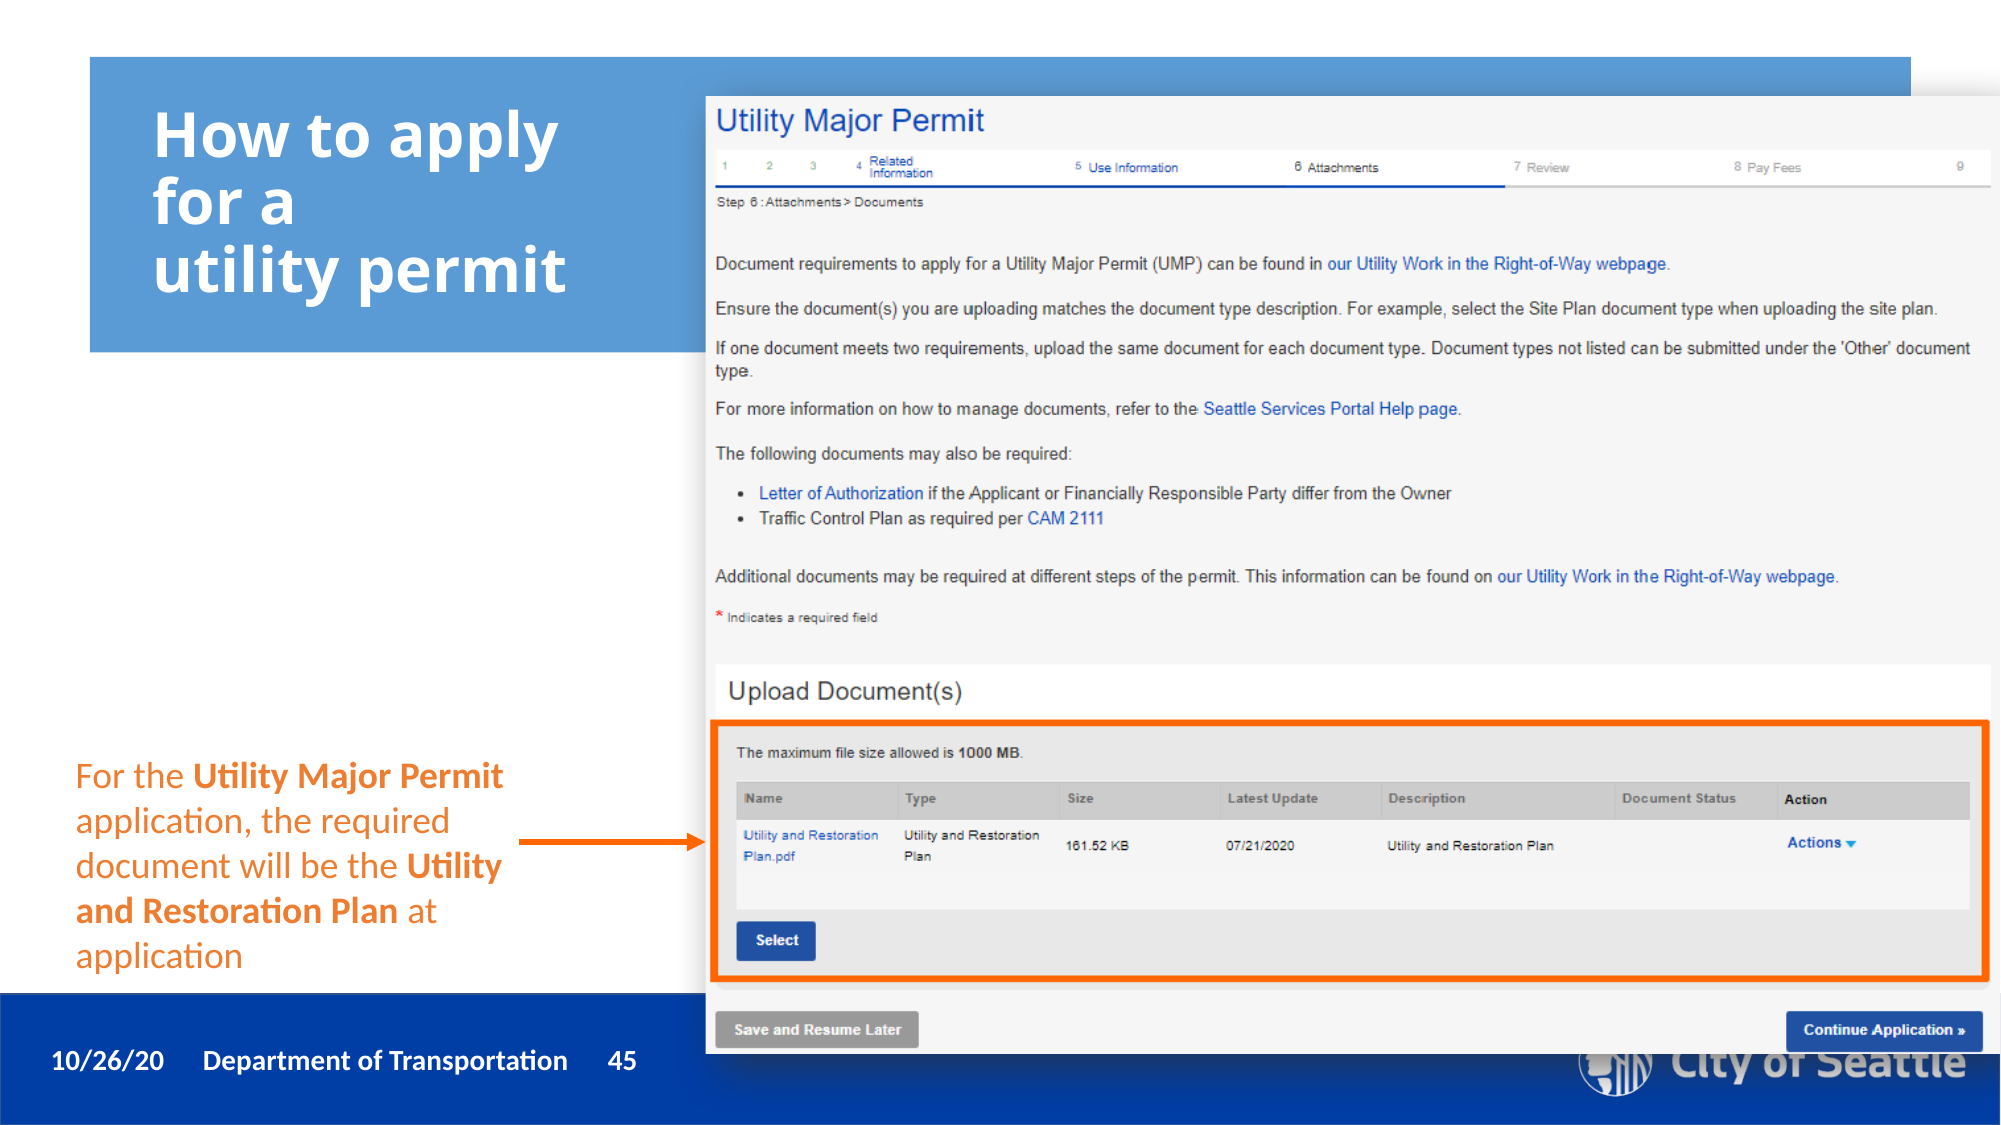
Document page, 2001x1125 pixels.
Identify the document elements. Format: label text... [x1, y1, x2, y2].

picture [1544, 1064, 2000, 1125]
text_box [89, 56, 1912, 353]
title How to apply for a utility permit [137, 96, 703, 314]
text_box For the Utility Major Permit application, the required document will be the Utility and Restoration Plan at application [60, 743, 566, 984]
picture [705, 95, 2000, 1054]
